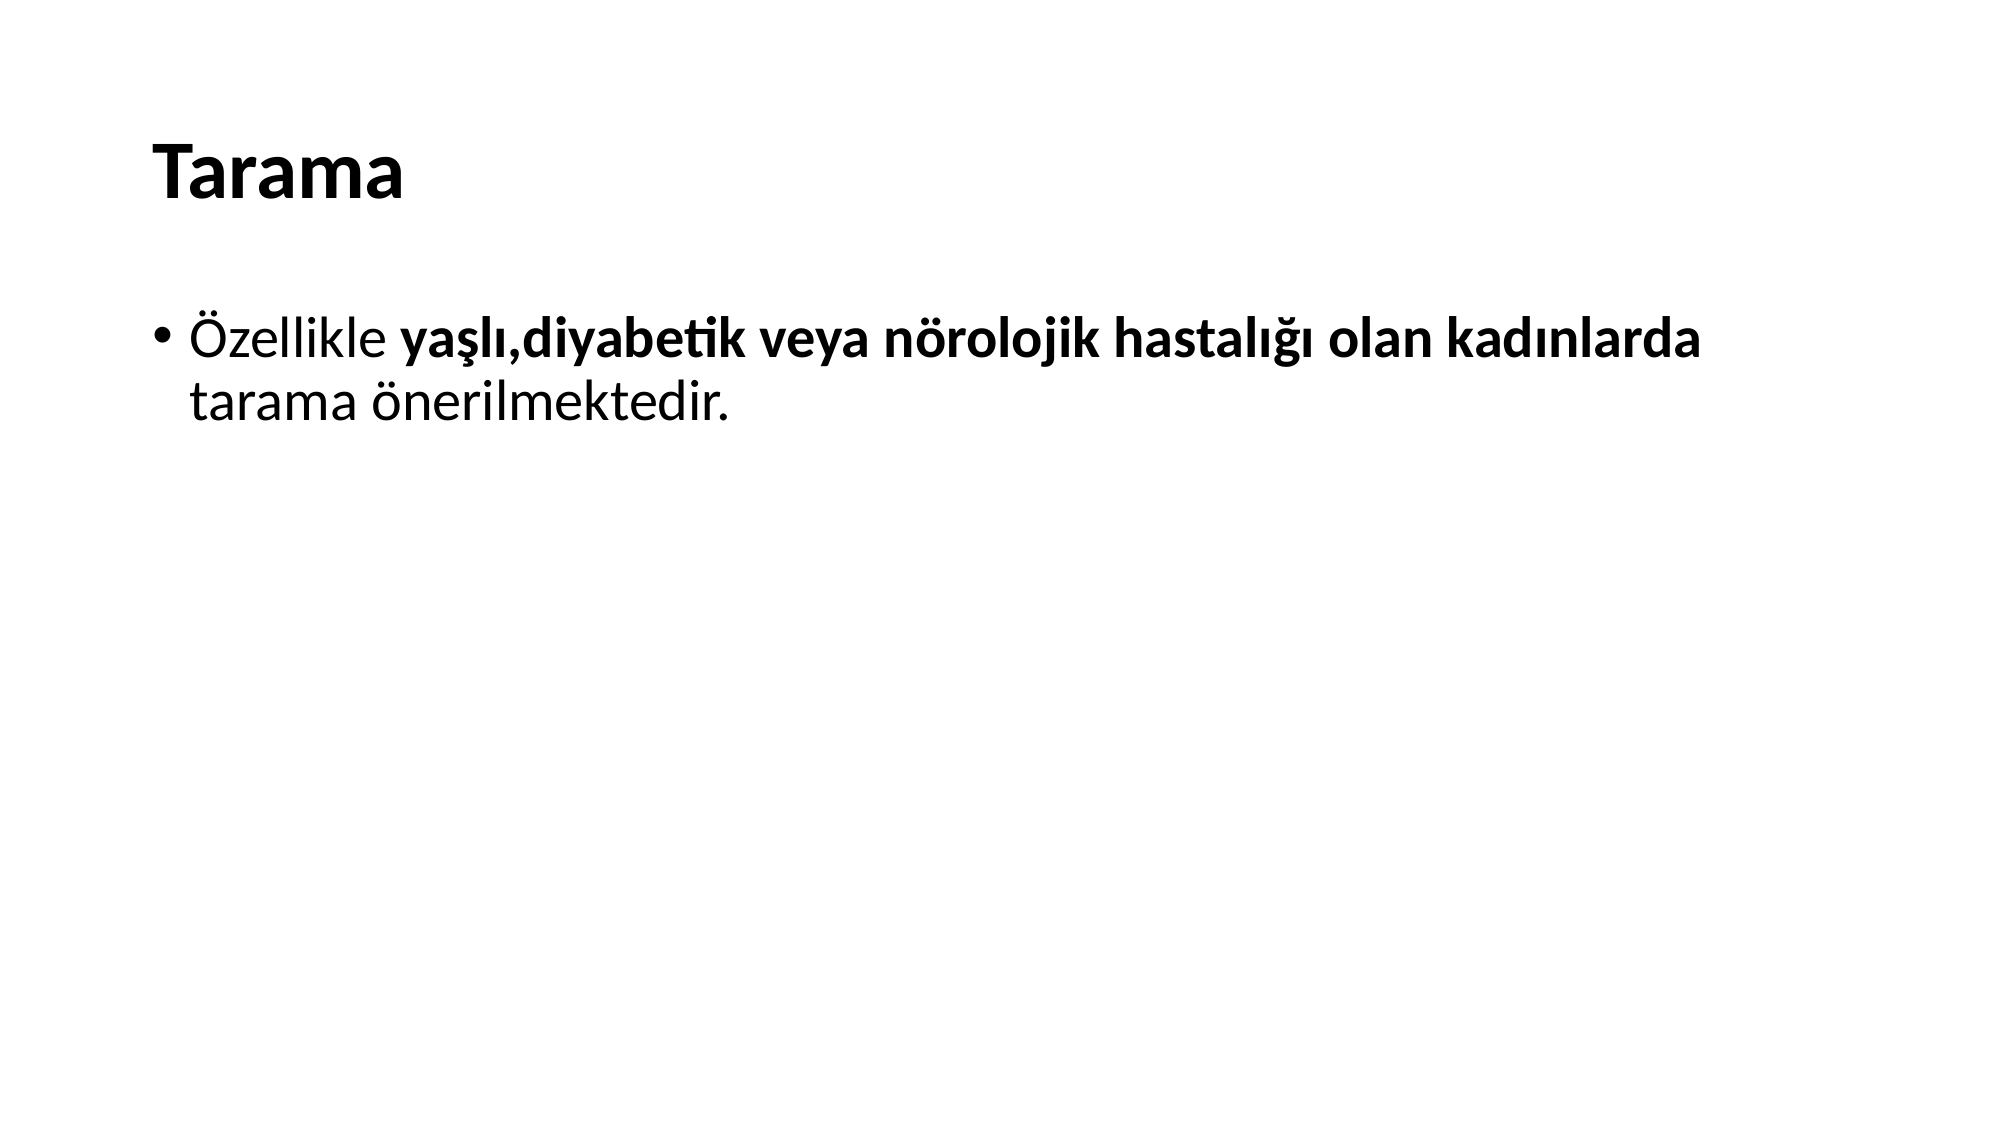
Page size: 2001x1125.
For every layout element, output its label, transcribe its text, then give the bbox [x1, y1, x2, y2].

title Tarama [137, 59, 1863, 278]
list Özellikle yaşlı,diyabetik veya nörolojik hastalığı olan kadınlarda tarama önerilmektedir. [137, 299, 1863, 1014]
